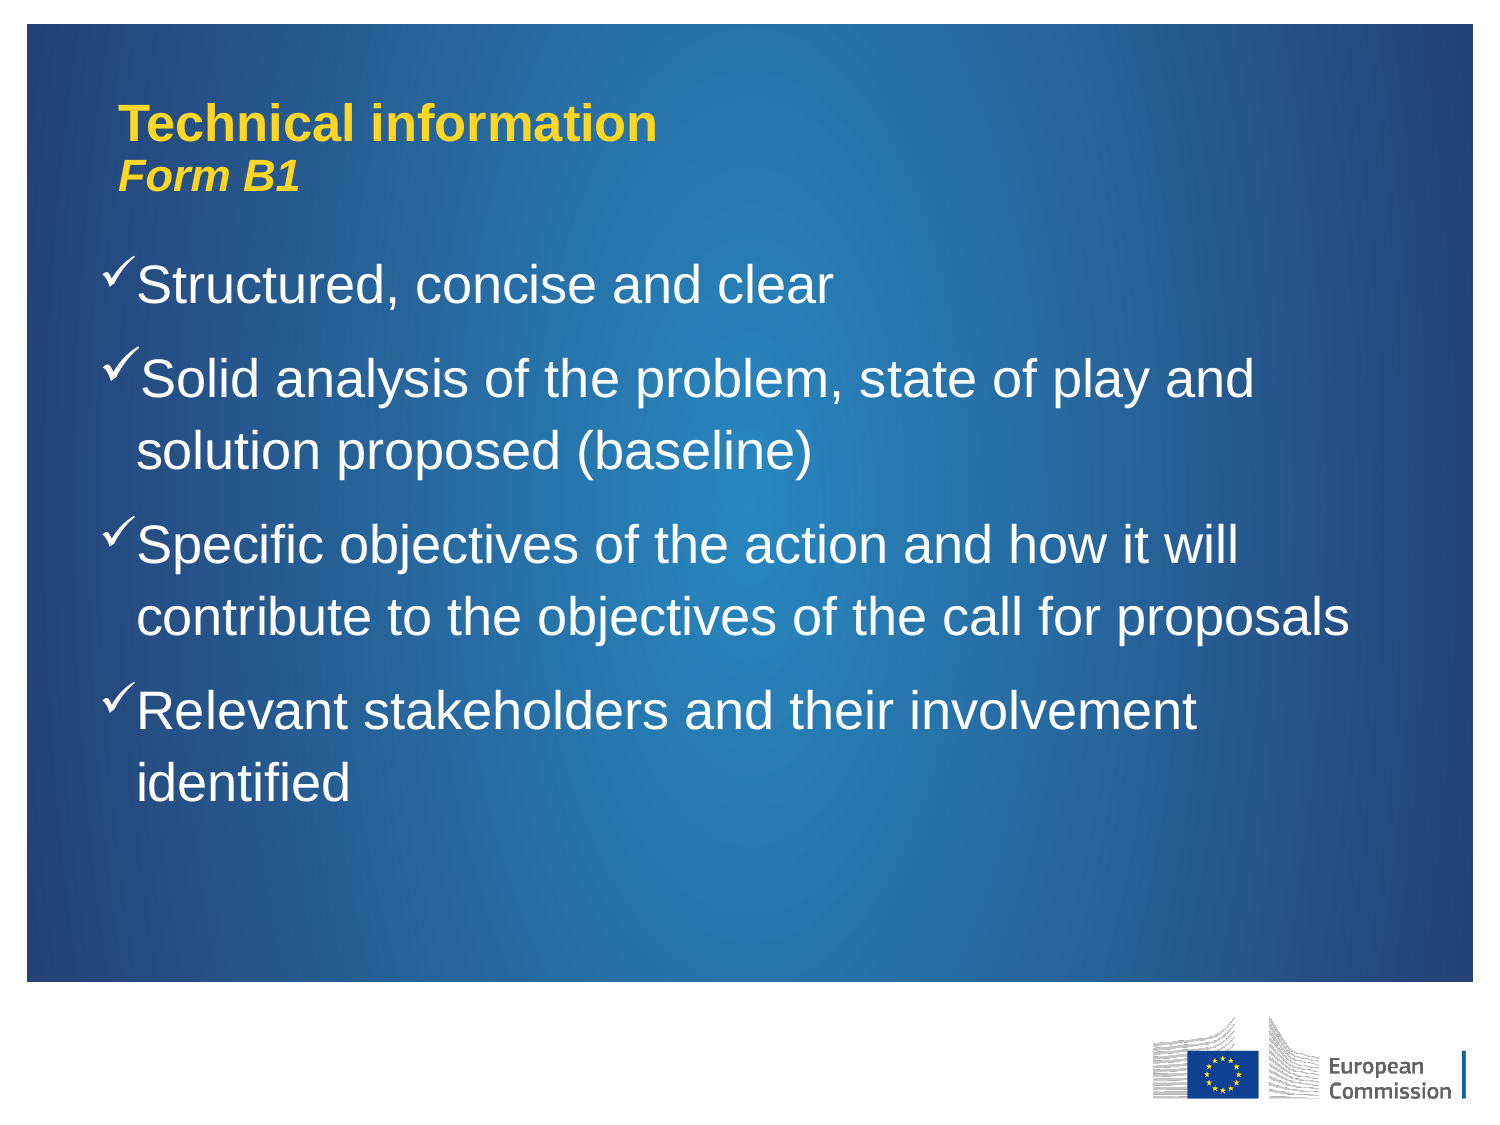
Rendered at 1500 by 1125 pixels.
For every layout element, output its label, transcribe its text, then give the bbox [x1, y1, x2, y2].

picture [27, 24, 1473, 982]
list Structured, concise and clear Solid analysis of the problem, state of play and solution proposed (baseline) Specific objectives of the action and how it will contribute to the objectives of the call for proposals Relevant stakeholders and their involvement identified [83, 235, 1378, 850]
picture [1153, 1016, 1473, 1103]
title Technical information Form B1 [103, 87, 1397, 210]
